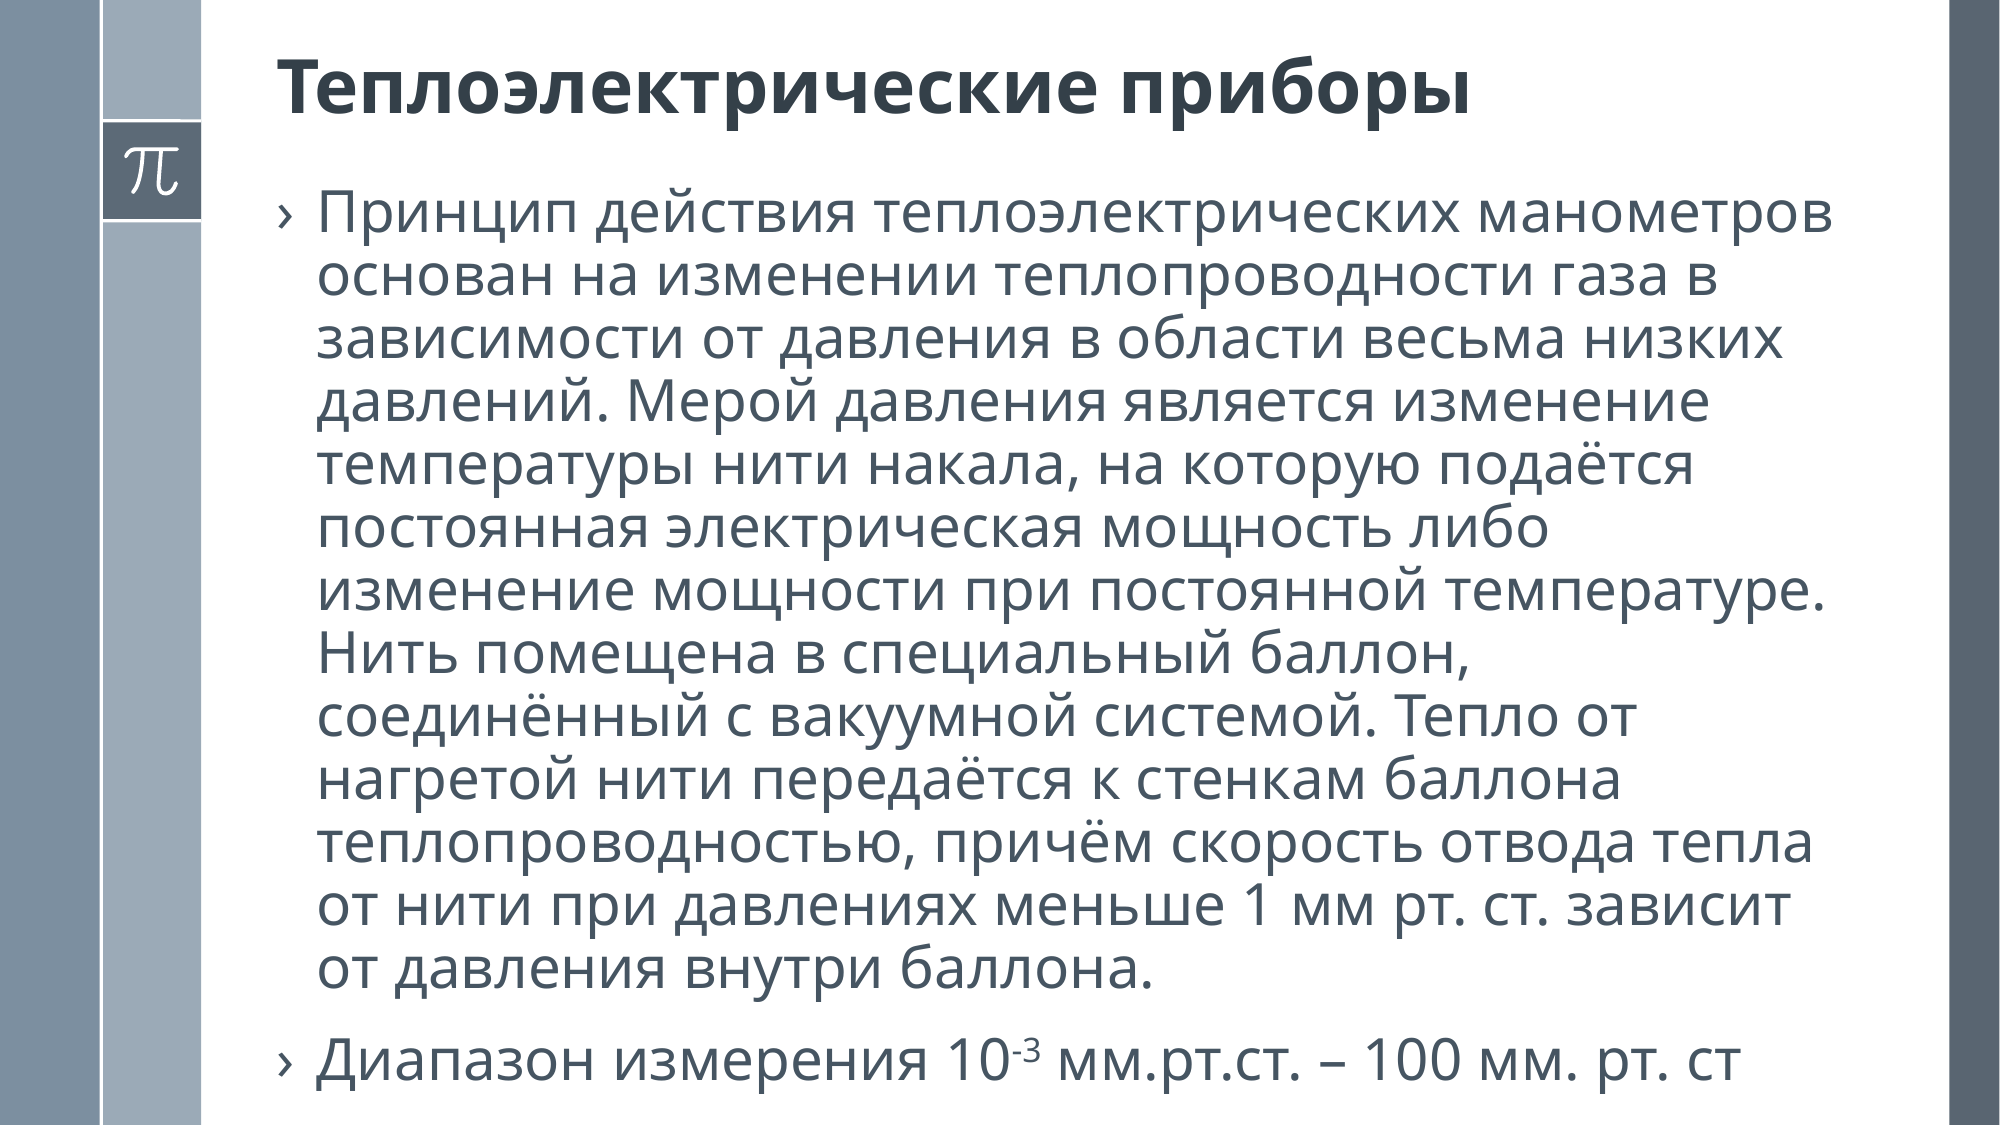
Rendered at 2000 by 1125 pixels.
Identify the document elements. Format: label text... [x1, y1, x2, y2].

text_box Теплоэлектрические приборы [261, 29, 1867, 138]
text_box Принцип действия теплоэлектрических манометров основан на изменении теплопроводности газа в зависимости от давления в области весьма низких давлений. Мерой давления является изменение температуры нити накала, на которую подаётся постоянная электрическая мощность либо изменение мощности при постоянной температуре. Нить помещена в специальный баллон, соединённый с вакуумной системой. Тепло от нагретой нити передаётся к стенкам баллона теплопроводностью, причём скорость отвода тепла от нити при давлениях меньше 1 мм рт. ст. зависит от давления внутри баллона. Диапазон измерения 10-3 мм.рт.ст. – 100 мм. рт. ст [261, 174, 1867, 1013]
